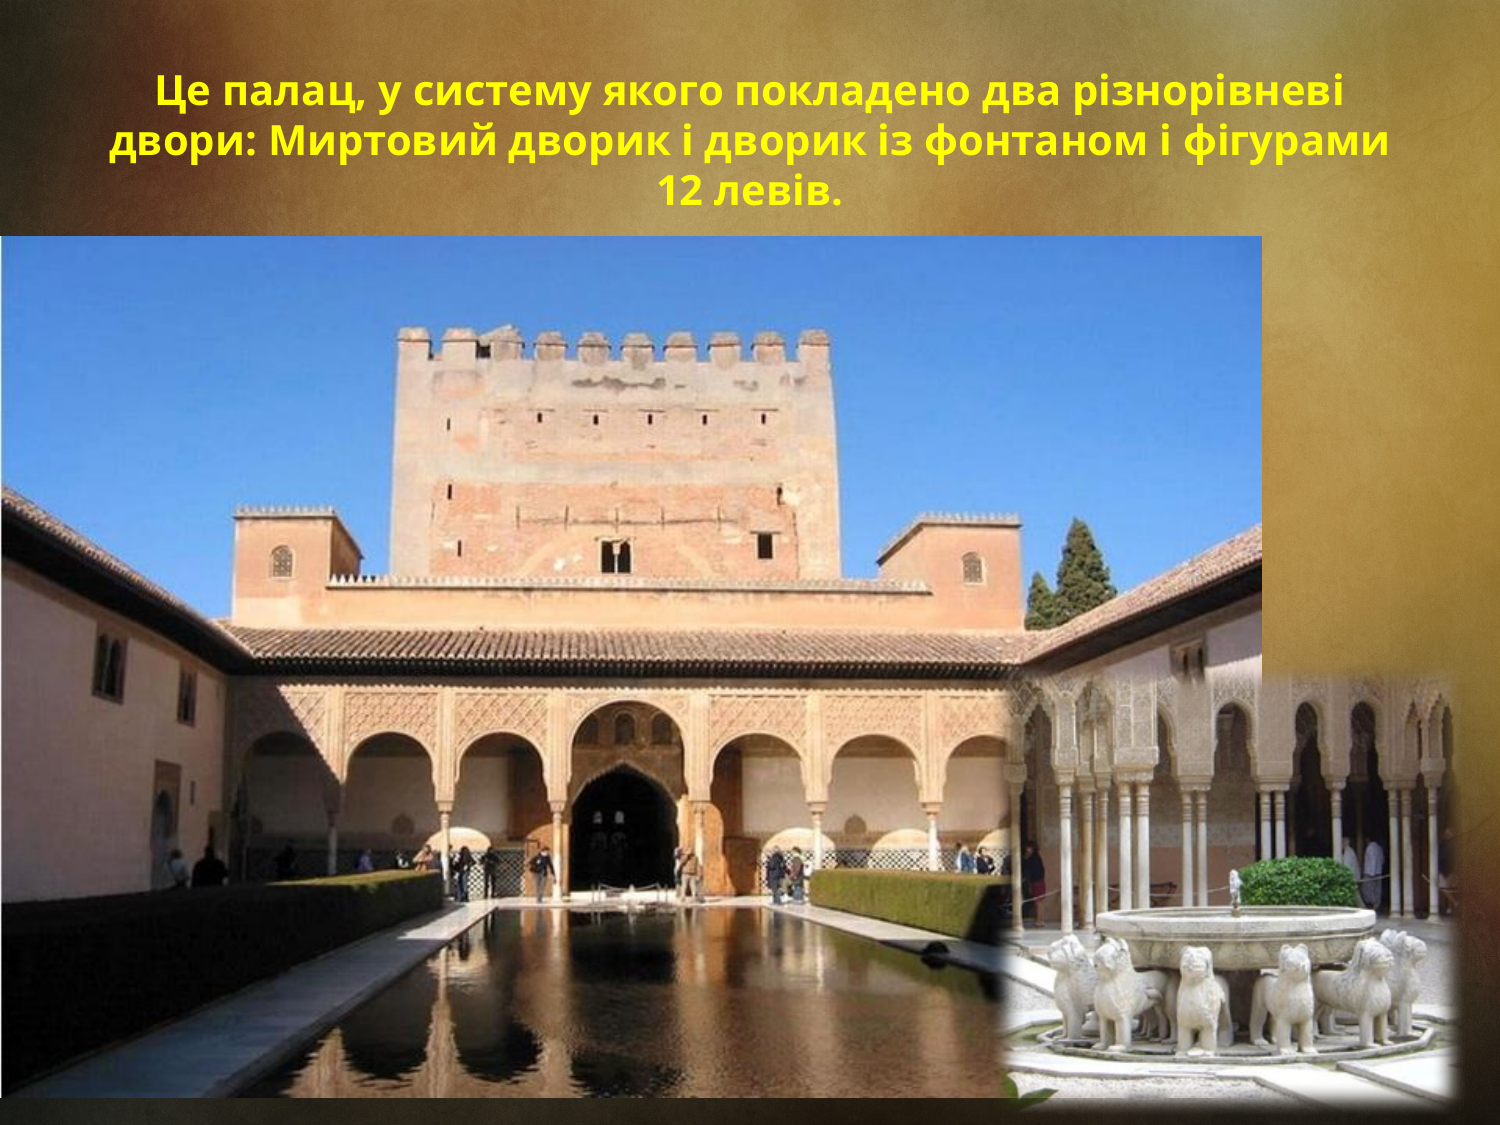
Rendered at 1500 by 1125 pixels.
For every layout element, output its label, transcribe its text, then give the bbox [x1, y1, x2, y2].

title Це палац, у систему якого покладено два різнорівневі двори: Миртовий дворик і дворик із фонтаном і фігурами 12 левів. [74, 44, 1426, 233]
picture [0, 0, 1500, 1125]
